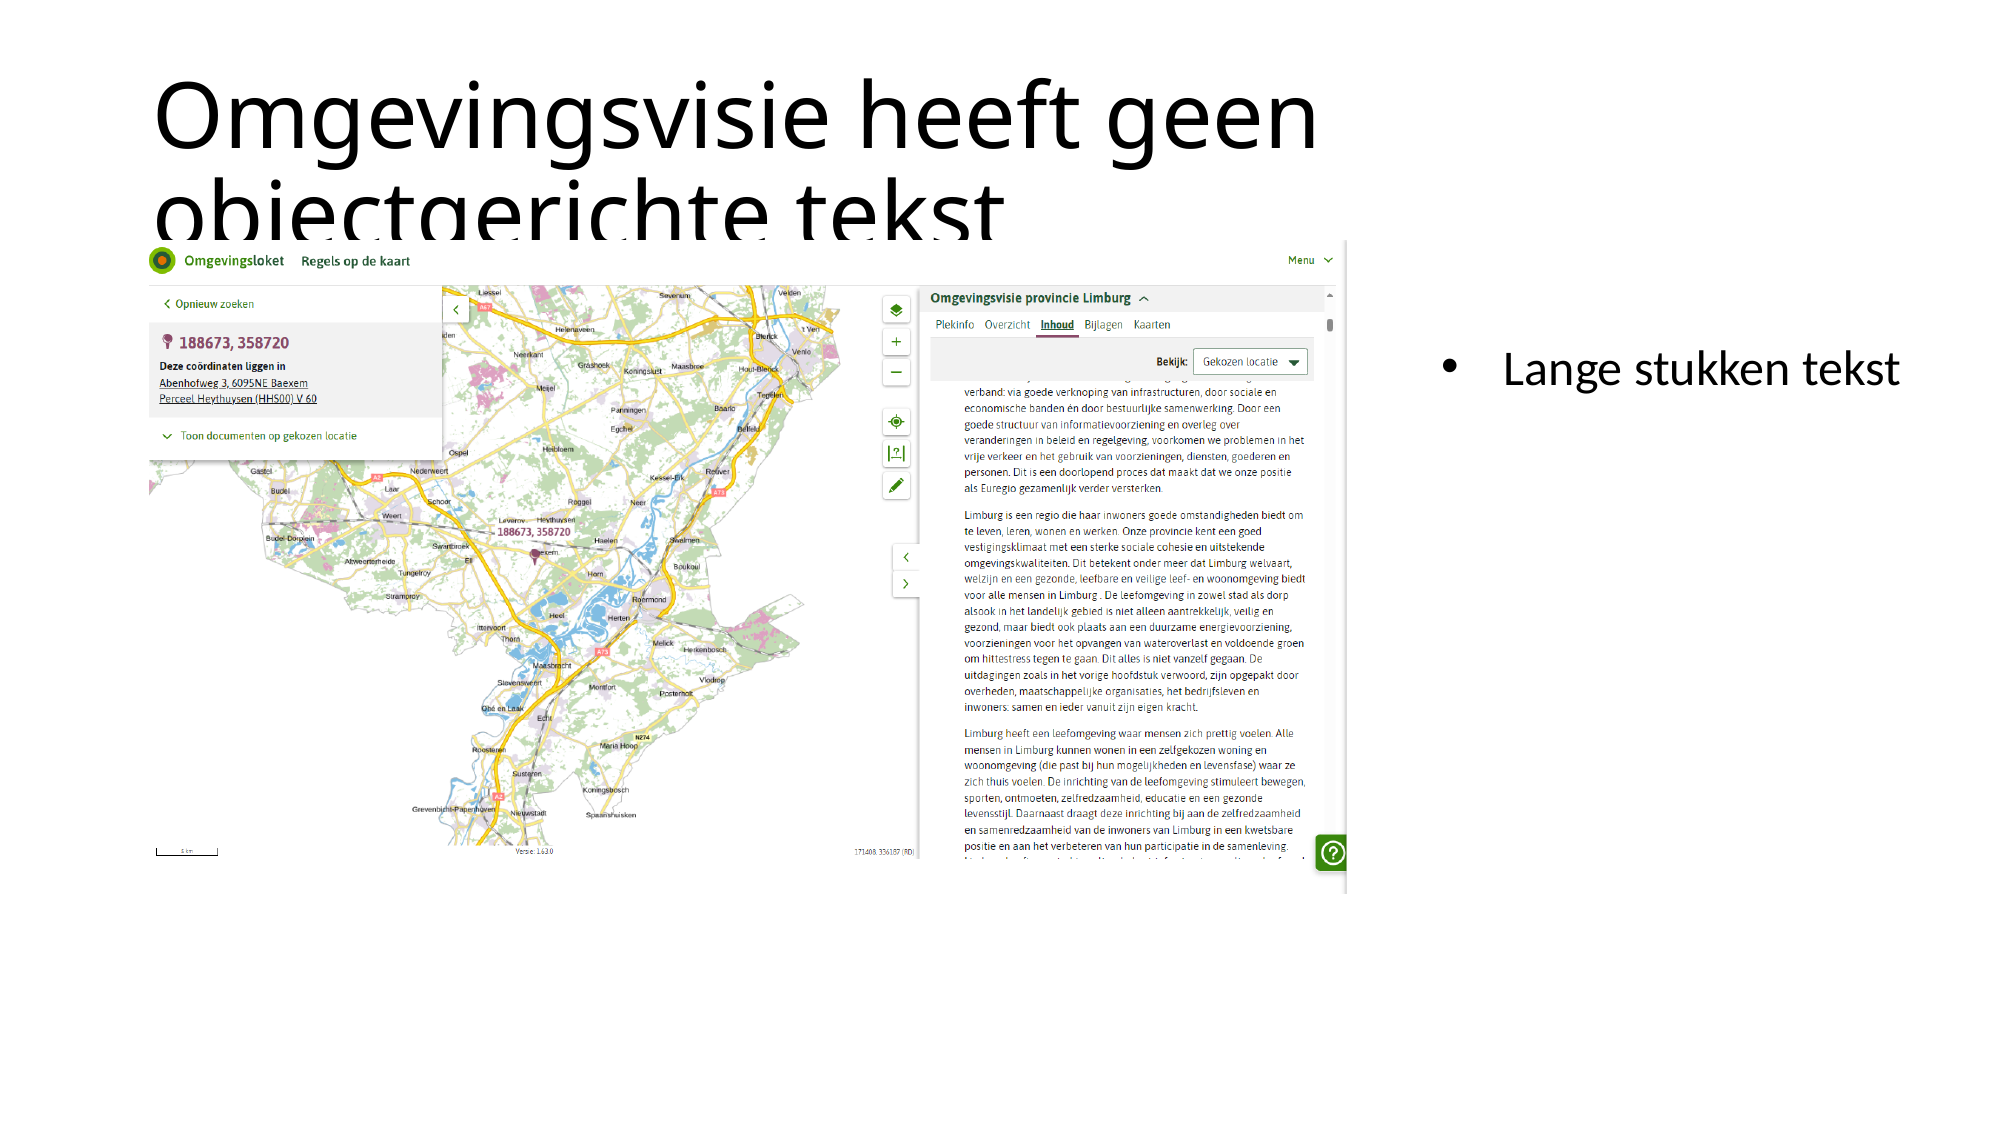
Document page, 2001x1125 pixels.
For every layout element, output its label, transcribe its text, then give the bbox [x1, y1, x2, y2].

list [141, 240, 1347, 894]
title Omgevingsvisie heeft geen objectgerichte tekst [137, 59, 1863, 278]
text_box Lange stukken tekst [1426, 327, 1917, 403]
